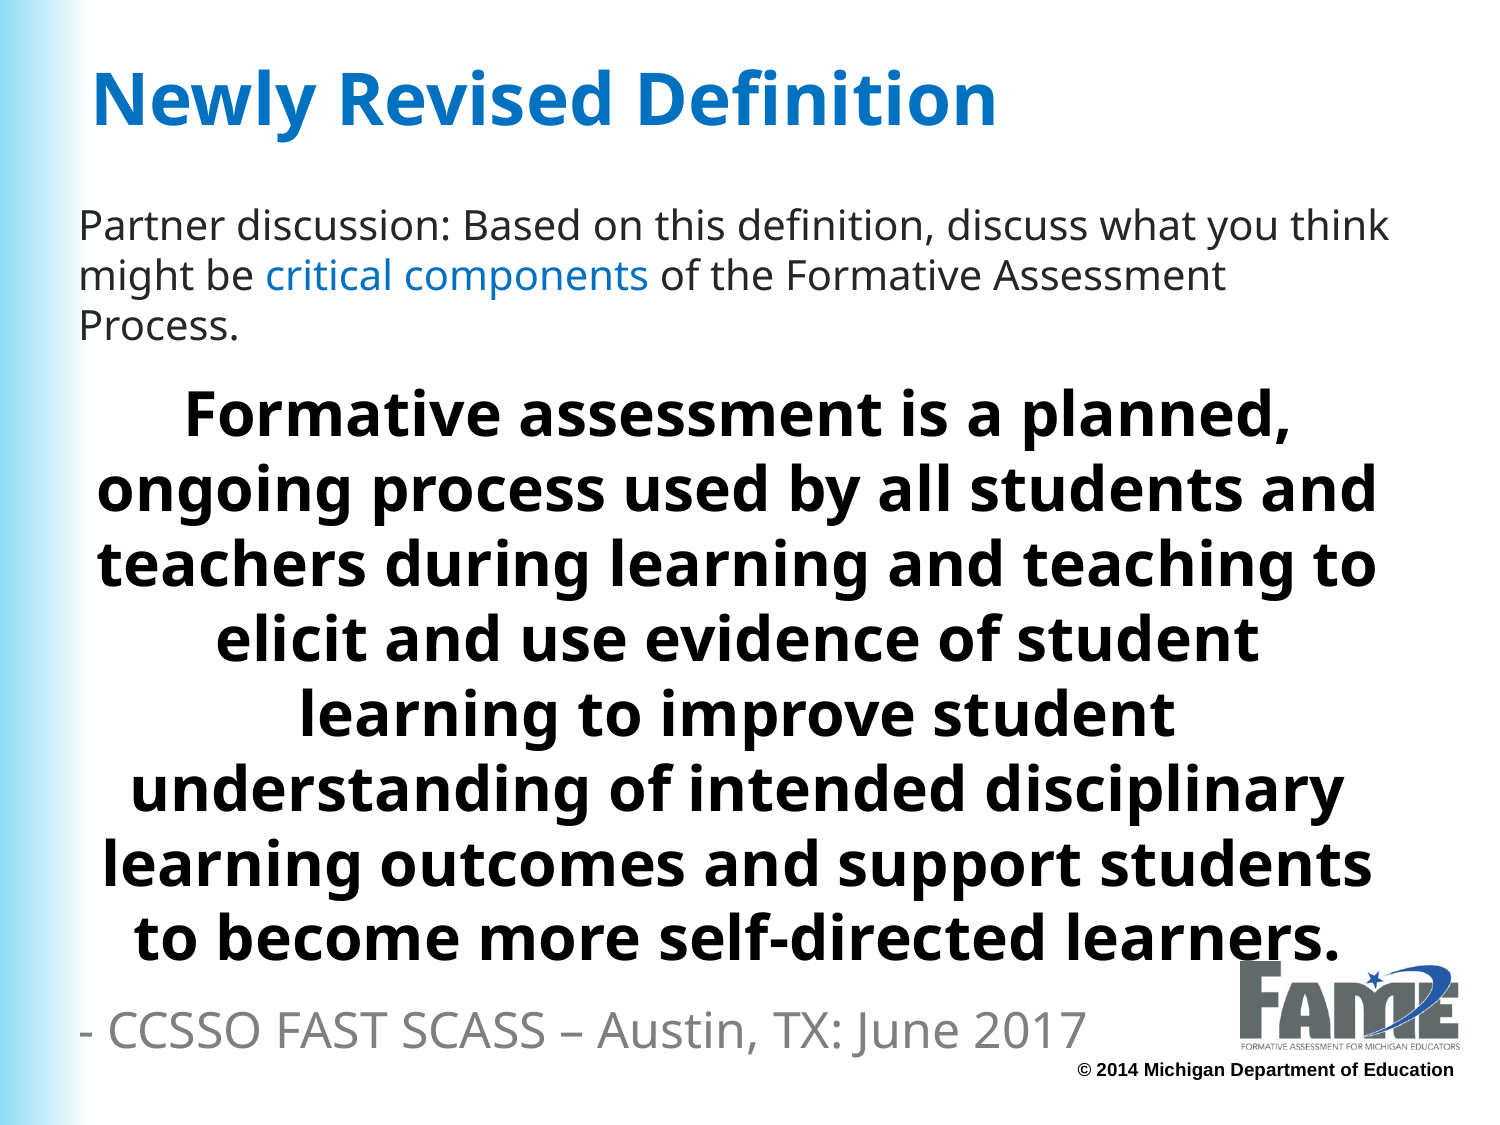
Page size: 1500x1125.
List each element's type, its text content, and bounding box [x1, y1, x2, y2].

list Partner discussion: Based on this definition, discuss what you think might be critical components of the Formative Assessment Process. Formative assessment is a planned, ongoing process used by all students and teachers during learning and teaching to elicit and use evidence of student learning to improve student understanding of intended disciplinary learning outcomes and support students to become more self-directed learners. - CCSSO FAST SCASS – Austin, TX: June 2017 [63, 191, 1414, 934]
picture [1240, 961, 1463, 1050]
title Newly Revised Definition [75, 45, 1425, 233]
